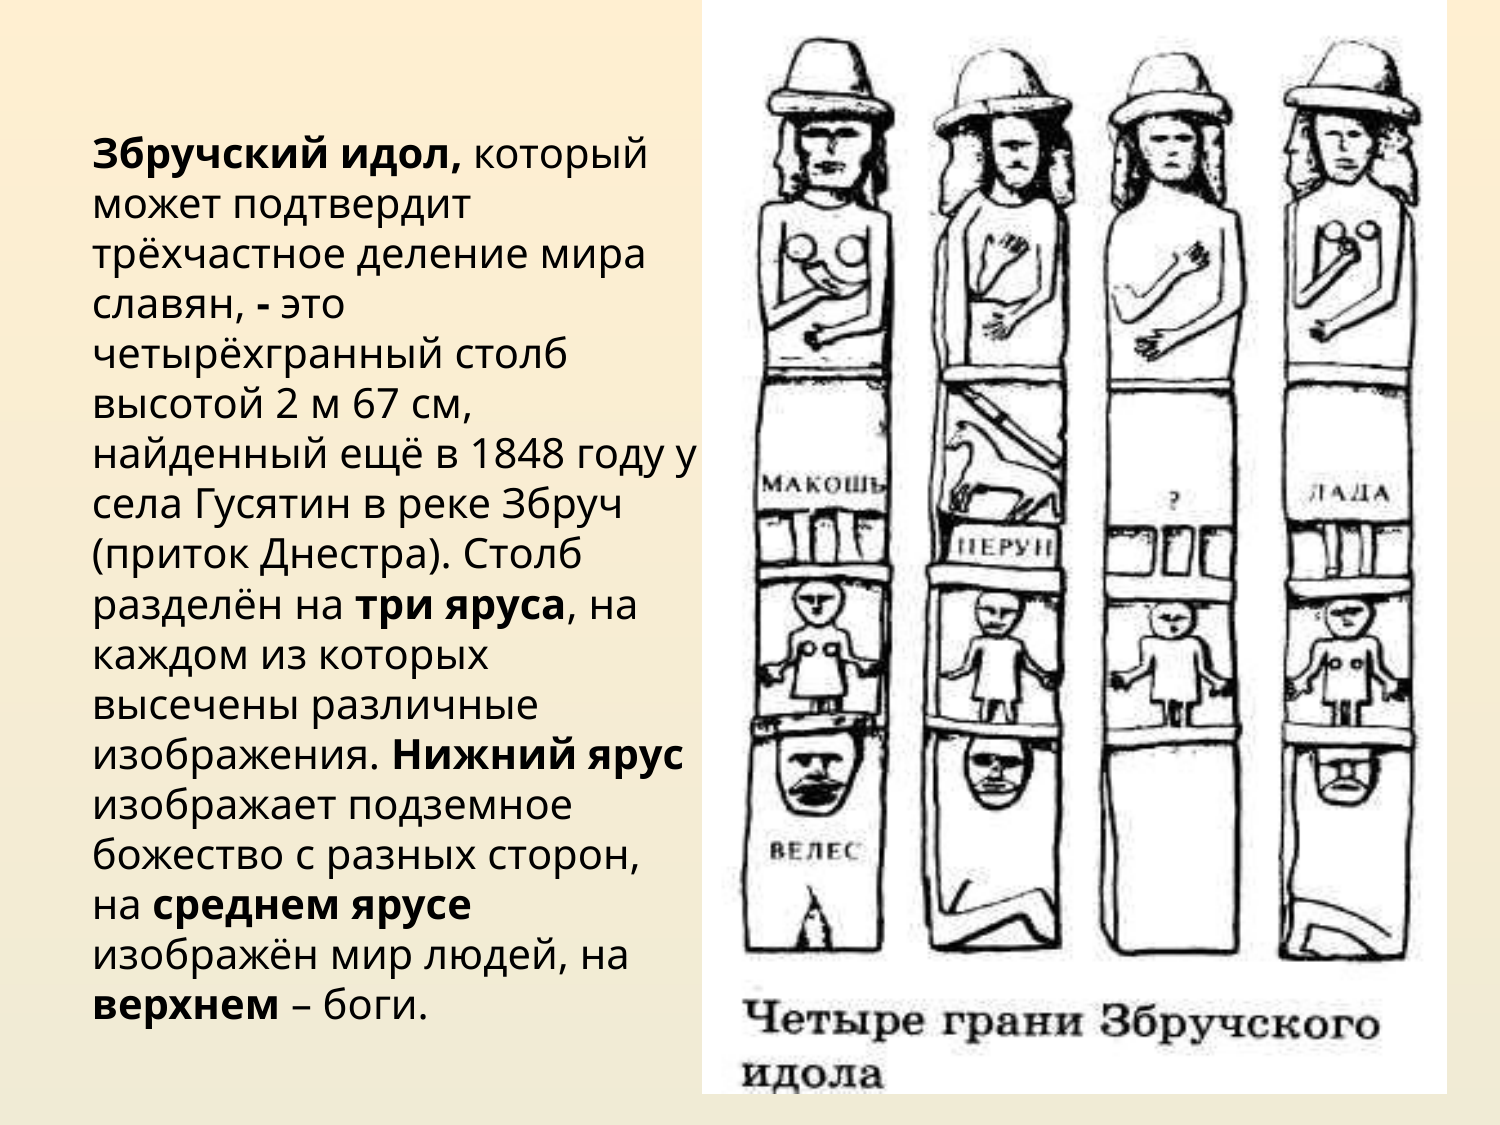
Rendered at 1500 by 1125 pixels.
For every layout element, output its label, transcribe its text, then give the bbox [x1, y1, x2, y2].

title [74, 44, 569, 236]
list Збручский идол, который может подтвердит трёхчастное деление мира славян, - это четырёхгранный столб высотой 2 м 67 см, найденный ещё в 1848 году у села Гусятин в реке Збруч (приток Днестра). Столб разделён на три яруса, на каждом из которых высечены различные изображения. Нижний ярус изображает подземное божество с разных сторон, на среднем ярусе изображён мир людей, на верхнем – боги. [76, 66, 715, 1125]
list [702, 0, 1448, 1095]
